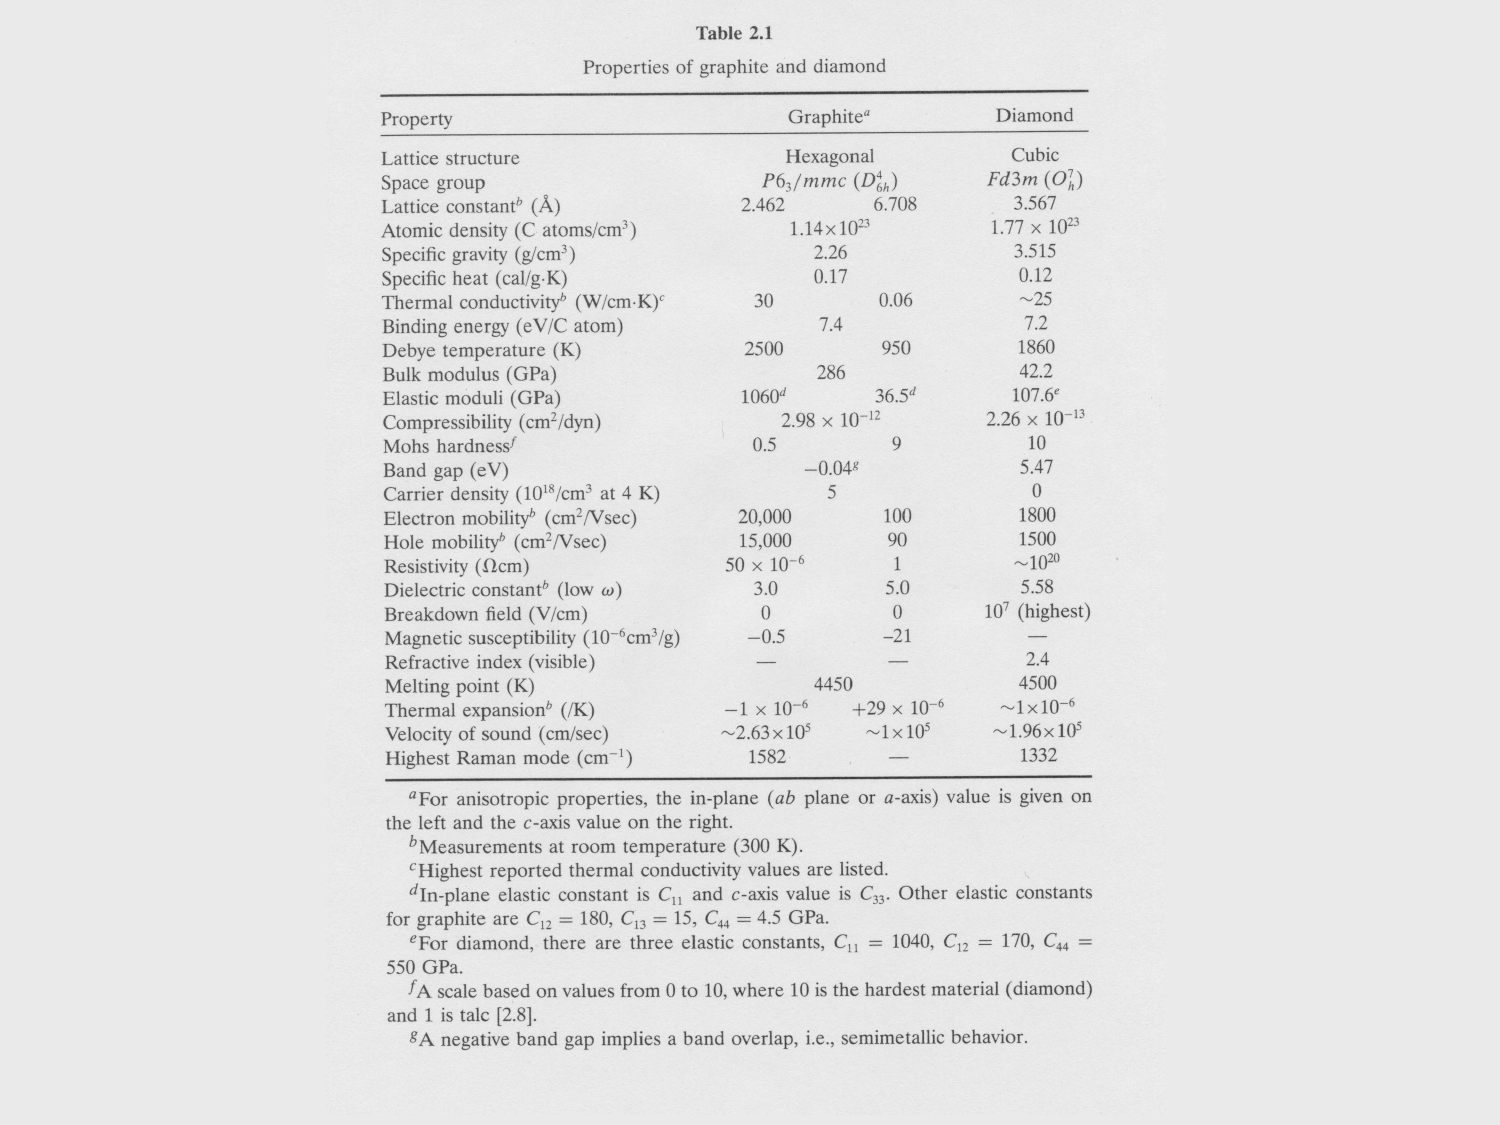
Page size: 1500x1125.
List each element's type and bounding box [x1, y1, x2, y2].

picture [325, 0, 1167, 1115]
